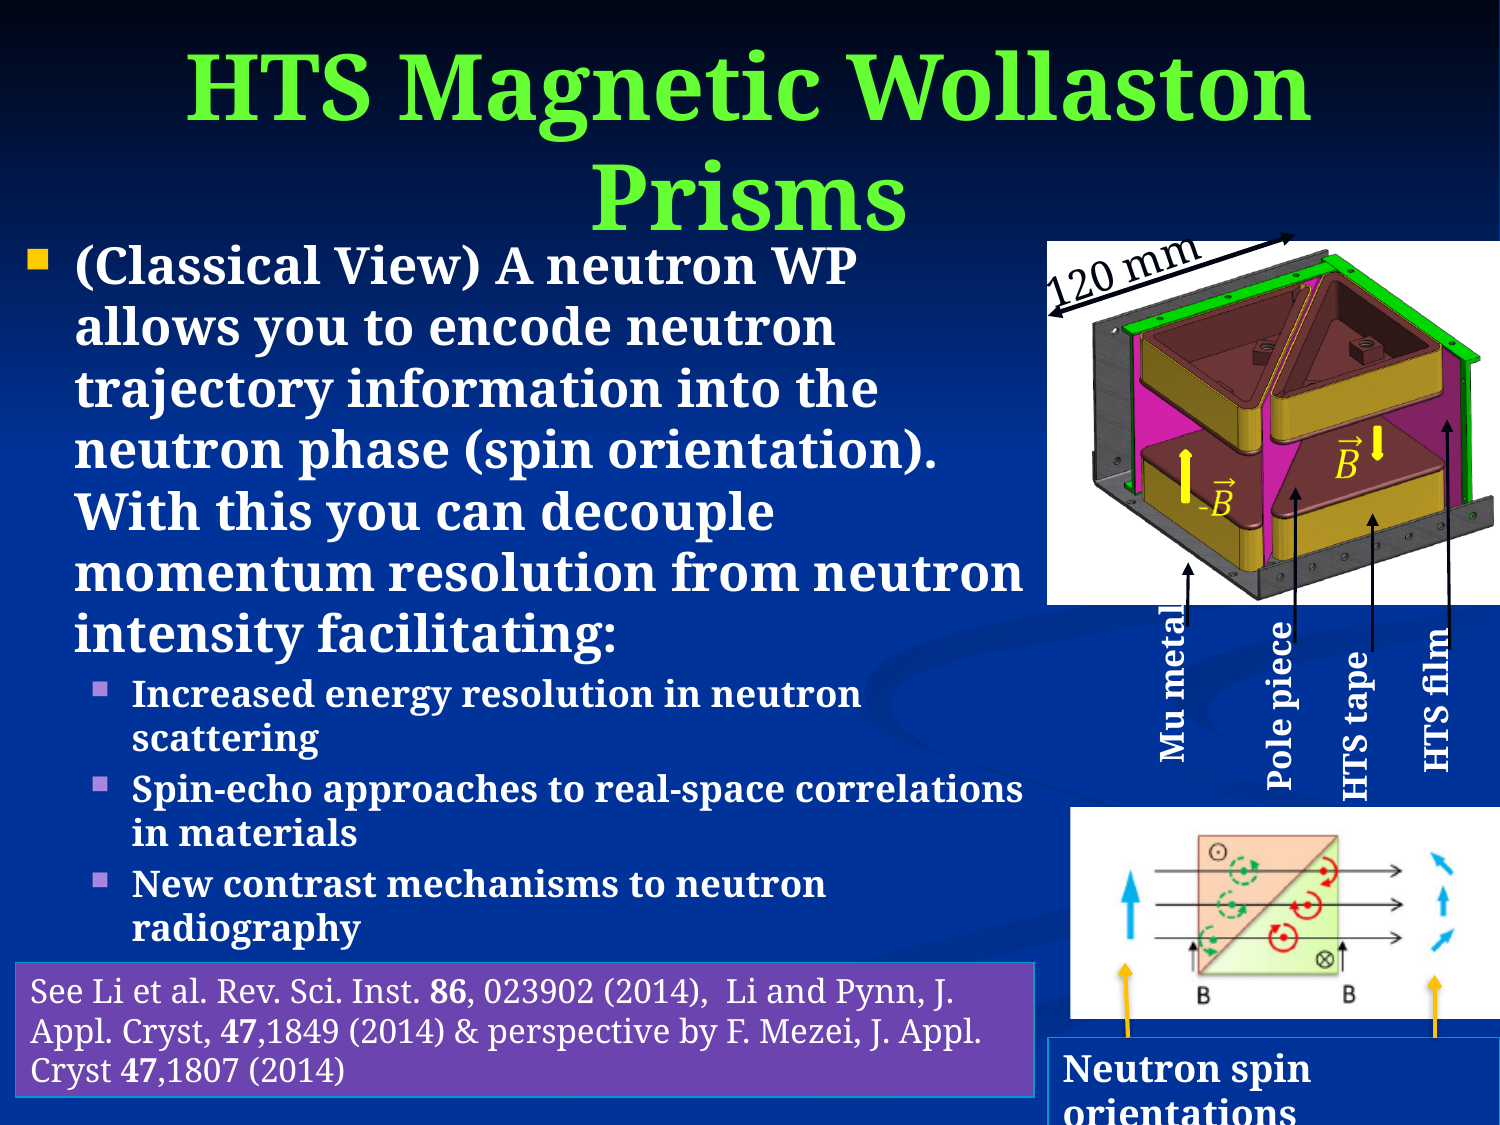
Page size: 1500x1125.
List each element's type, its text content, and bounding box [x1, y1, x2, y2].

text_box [1124, 962, 1129, 1038]
list (Classical View) A neutron WP allows you to encode neutron trajectory information into the neutron phase (spin orientation). With this you can decouple momentum resolution from neutron intensity facilitating: Increased energy resolution in neutron scattering Spin-echo approaches to real-space correlations in materials New contrast mechanisms to neutron radiography [9, 225, 1049, 963]
title HTS Magnetic Wollaston Prisms [74, 44, 1426, 233]
text_box Neutron spin orientations [1047, 1037, 1500, 1125]
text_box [1040, 234, 1500, 818]
text_box See Li et al. Rev. Sci. Inst. 86, 023902 (2014), Li and Pynn, J. Appl. Cryst, 47,1849 (2014) & perspective by F. Mezei, J. Appl. Cryst 47,1807 (2014) [15, 963, 1035, 1097]
picture [1069, 818, 1500, 1019]
